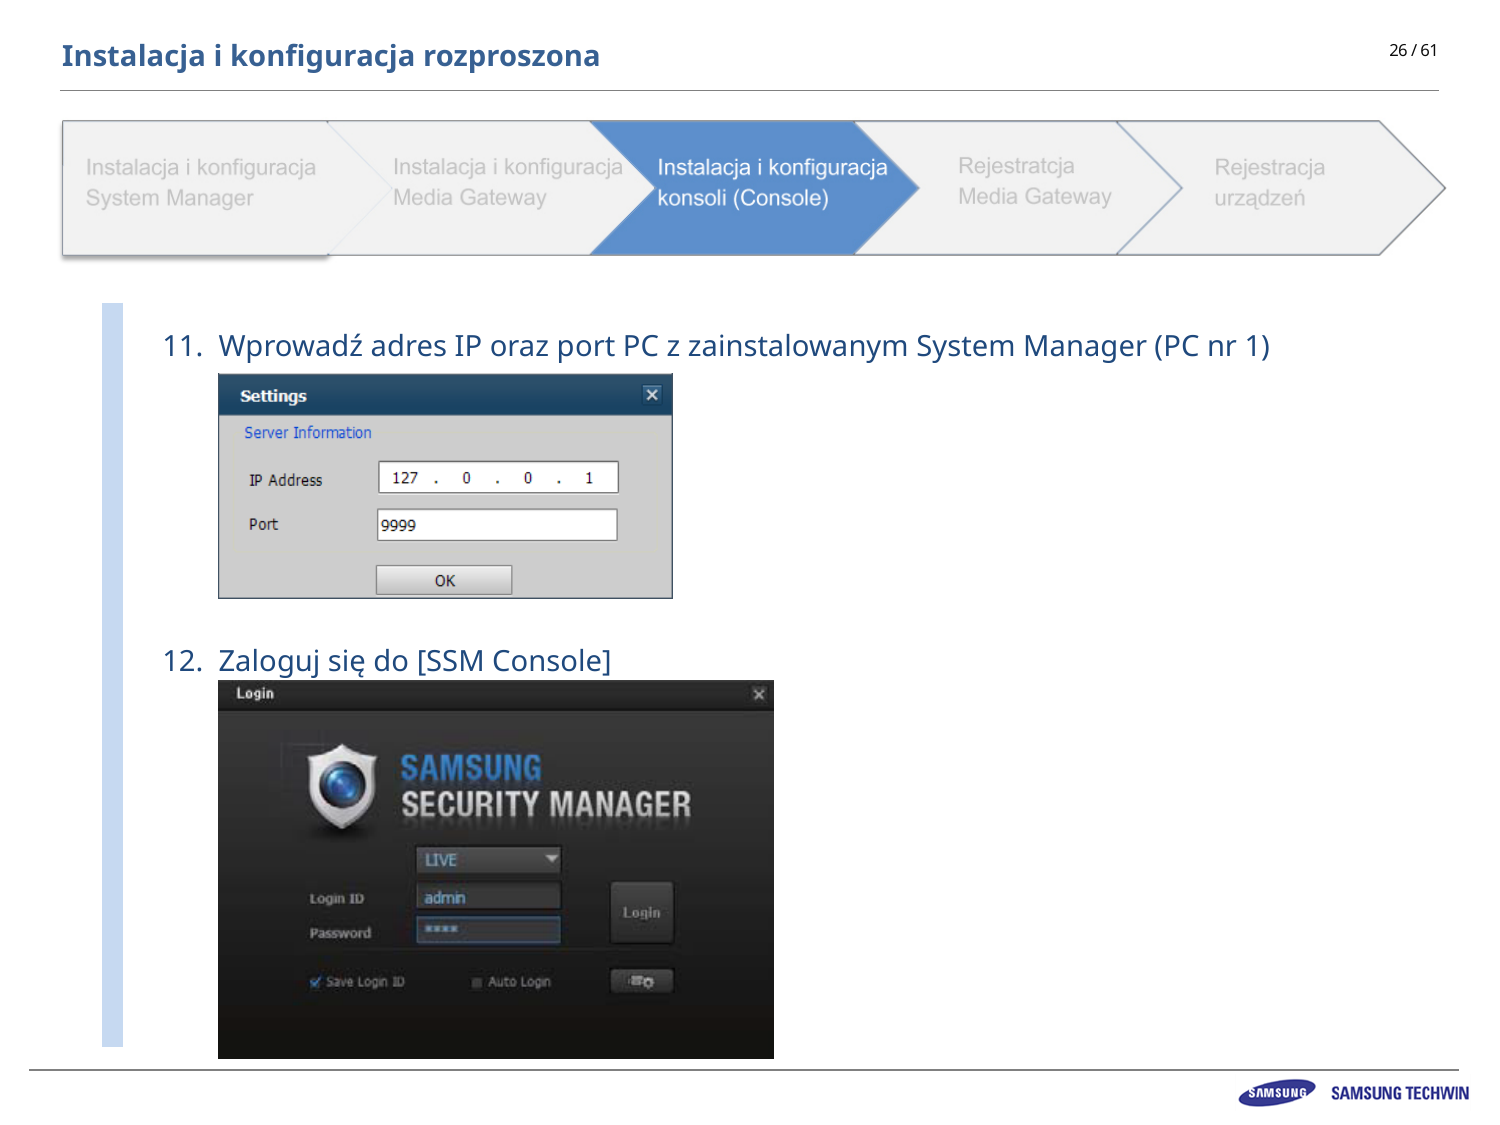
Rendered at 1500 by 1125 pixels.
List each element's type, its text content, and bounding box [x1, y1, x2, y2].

picture [54, 109, 1447, 268]
picture [1234, 1074, 1472, 1111]
list Instalacja i konfiguracja rozproszona [46, 29, 1141, 83]
text_box Wprowadź adres IP oraz port PC z zainstalowanym System Manager (PC nr 1) Zaloguj się do [SSM Console] [145, 301, 1449, 931]
picture [218, 373, 673, 599]
picture [218, 680, 774, 1059]
